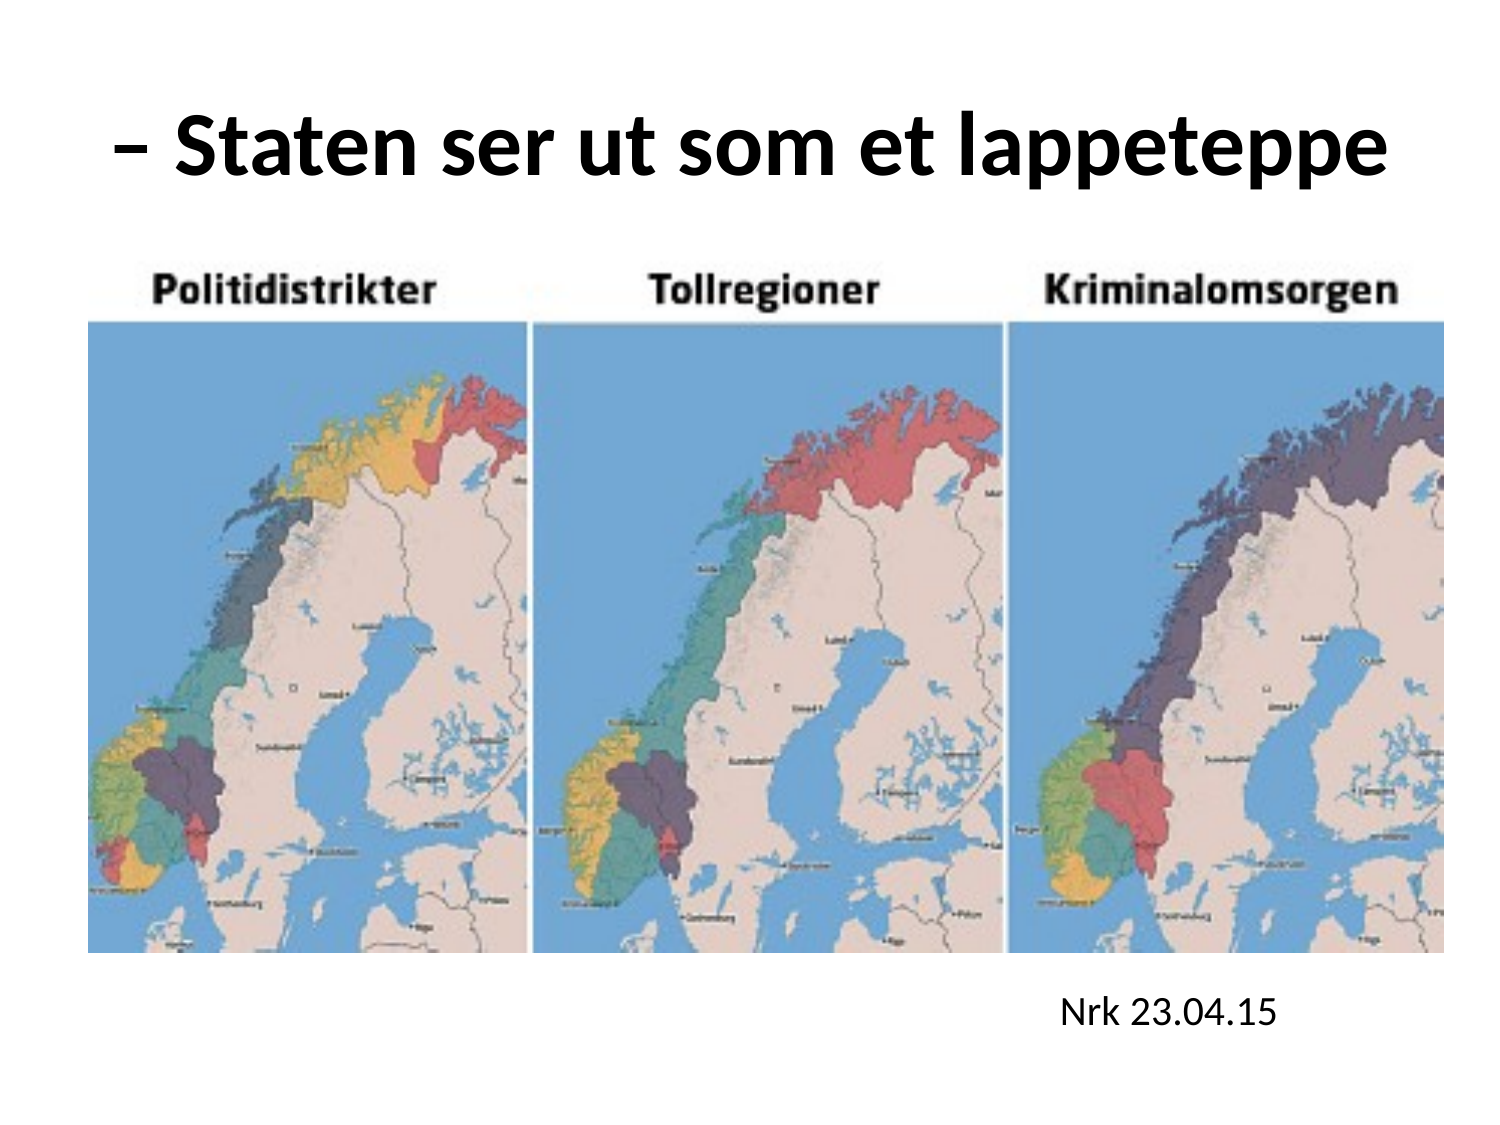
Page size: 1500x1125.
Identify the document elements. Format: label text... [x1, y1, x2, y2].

title – Staten ser ut som et lappeteppe [75, 45, 1425, 233]
picture [88, 190, 1444, 953]
text_box Nrk 23.04.15 [1045, 975, 1344, 1041]
